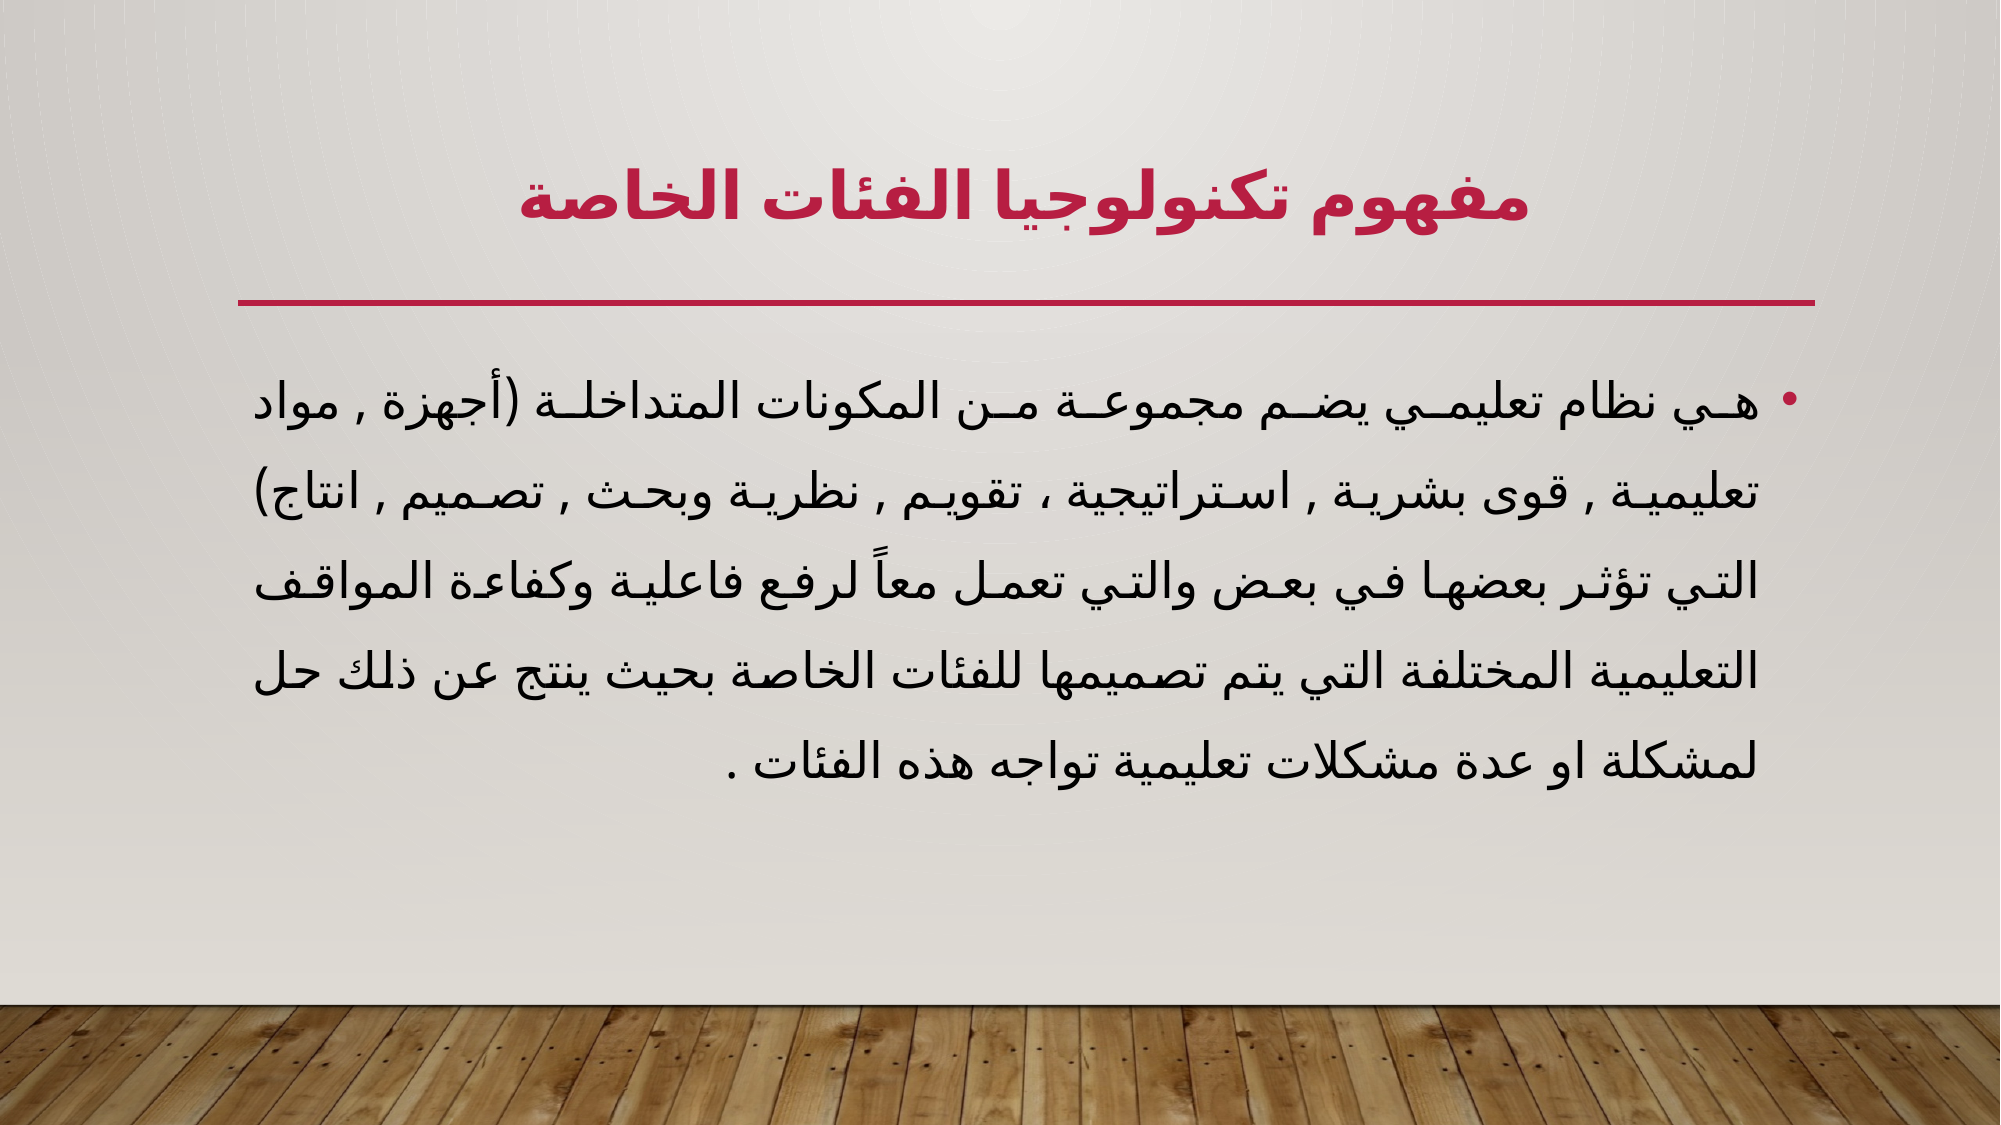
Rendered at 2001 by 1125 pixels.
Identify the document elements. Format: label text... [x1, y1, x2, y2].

title مفهوم تكنولوجيا الفئات الخاصة [238, 154, 1814, 305]
picture [0, 1005, 2000, 1125]
list هي نظام تعليمي يضم مجموعة من المكونات المتداخلة (أجهزة , مواد تعليمية , قوى بشرية , استراتيجية ، تقويم , نظرية وبحث , تصميم , انتاج) التي تؤثر بعضها في بعض والتي تعمل معاً لرفع فاعلية وكفاءة المواقف التعليمية المختلفة التي يتم تصميمها للفئات الخاصة بحيث ينتج عن ذلك حل لمشكلة او عدة مشكلات تعليمية تواجه هذه الفئات . [238, 330, 1814, 897]
